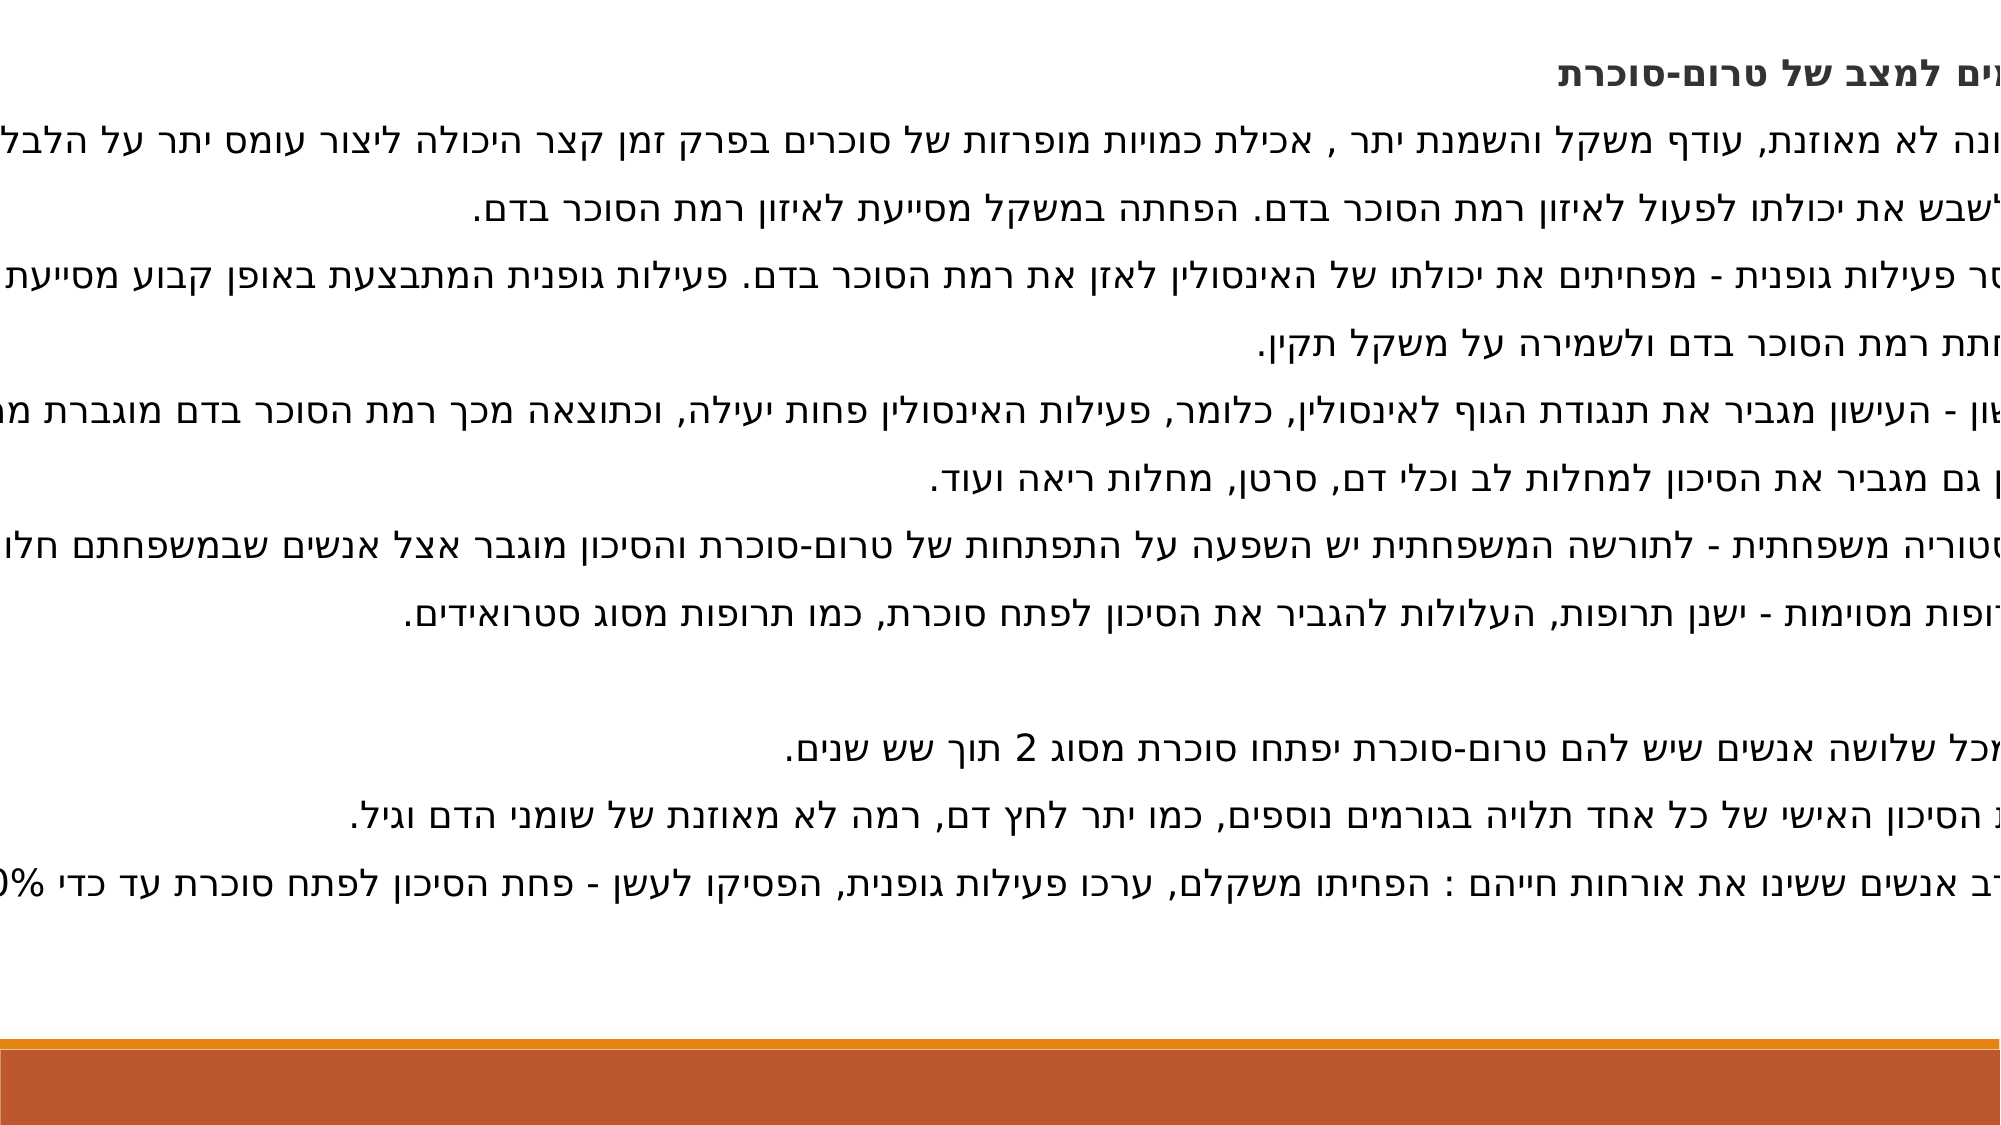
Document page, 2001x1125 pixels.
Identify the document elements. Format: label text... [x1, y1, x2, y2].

text_box הגורמים למצב של טרום-סוכרת תזונה לא מאוזנת, עודף משקל והשמנת יתר , אכילת כמויות מופרזות של סוכרים בפרק זמן קצר היכולה ליצור עומס יתר על הלבלב, ולשבש את יכולתו לפעול לאיזון רמת הסוכר בדם. הפחתה במשקל מסייעת לאיזון רמת הסוכר בדם. 2. חוסר פעילות גופנית - מפחיתים את יכולתו של האינסולין לאזן את רמת הסוכר בדם. פעילות גופנית המתבצעת באופן קבוע מסייעת להפחתת רמת הסוכר בדם ולשמירה על משקל תקין. 3. עישון - העישון מגביר את תנגודת הגוף לאינסולין, כלומר, פעילות האינסולין פחות יעילה, וכתוצאה מכך רמת הסוכר בדם מוגברת מהרגיל. העישון גם מגביר את הסיכון למחלות לב וכלי דם, סרטן, מחלות ריאה ועוד. 4. היסטוריה משפחתית - לתורשה המשפחתית יש השפעה על התפתחות של טרום-סוכרת והסיכון מוגבר אצל אנשים שבמשפחתם חלו בסוכרת. תרופות מסוימות - ישנן תרופות, העלולות להגביר את הסיכון לפתח סוכרת, כמו תרופות מסוג סטרואידים. אחד מכל שלושה אנשים שיש להם טרום-סוכרת יפתחו סוכרת מסוג 2 תוך שש שנים. •מידת הסיכון האישי של כל אחד תלויה בגורמים נוספים, כמו יתר לחץ דם, רמה לא מאוזנת של שומני הדם וגיל. •בקרב אנשים ששינו את אורחות חייהם : הפחיתו משקלם, ערכו פעילות גופנית, הפסיקו לעשן - פחת הסיכון לפתח סוכרת עד כדי 60%! [0, 41, 2000, 912]
